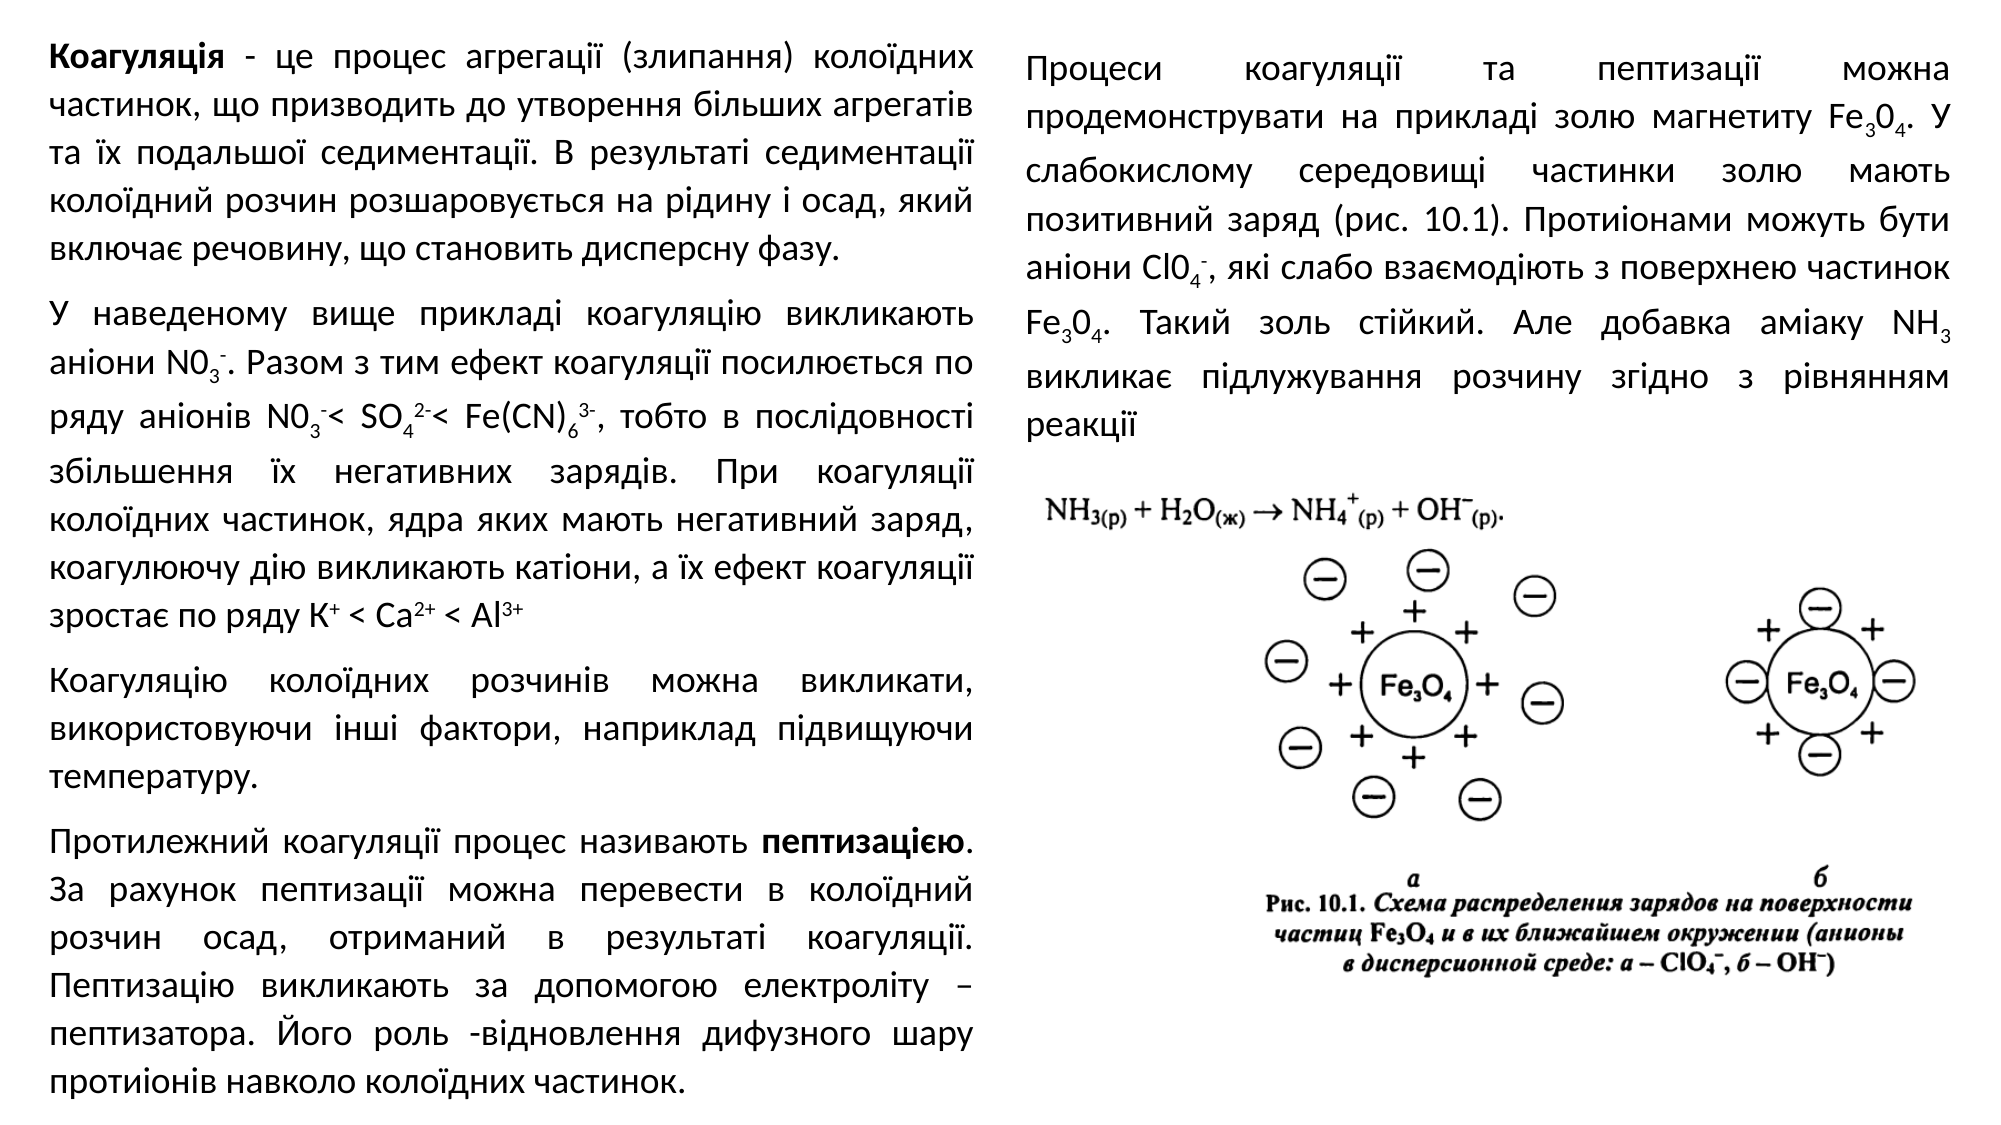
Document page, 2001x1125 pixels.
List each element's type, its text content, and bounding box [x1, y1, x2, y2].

picture [1036, 478, 1950, 998]
text_box Коагуляція - це процес агрегації (злипання) колоїдних частинок, що призводить до утворення більших агрегатів та їх подальшої седиментації. В результаті седиментації колоїдний розчин розшаровується на рідину і осад, який включає речовину, що становить дисперсну фазу. У наведеному вище прикладі коагуляцію викликають аніони N03-. Разом з тим ефект коагуляції посилюється по ряду аніонів N03-< SO42-< Fe(CN)63-, тобто в послідовності збільшення їх негативних зарядів. При коагуляції колоїдних частинок, ядра яких мають негативний заряд, коагулюючу дію викликають катіони, а їх ефект коагуляції зростає по ряду К+ < Са2+ < Аl3+ Коагуляцію колоїдних розчинів можна викликати, використовуючи інші фактори, наприклад підвищуючи температуру. Протилежний коагуляції процес називають пептизацією. За рахунок пептизації можна перевести в колоїдний розчин осад, отриманий в результаті коагуляції. Пептизацію викликають за допомогою електроліту – пептизатора. Його роль -відновлення дифузного шару протиіонів навколо колоїдних частинок. [34, 20, 990, 1109]
text_box Процеси коагуляції та пептизації можна продемонструвати на прикладі золю магнетиту Fe304. У слабокислому середовищі частинки золю мають позитивний заряд (рис. 10.1). Протиіонами можуть бути аніони Сl04-, які слабо взаємодіють з поверхнею частинок Fe304. Такий золь стійкий. Але добавка аміаку NH3 викликає підлужування розчину згідно з рівнянням реакції [1010, 32, 1966, 452]
